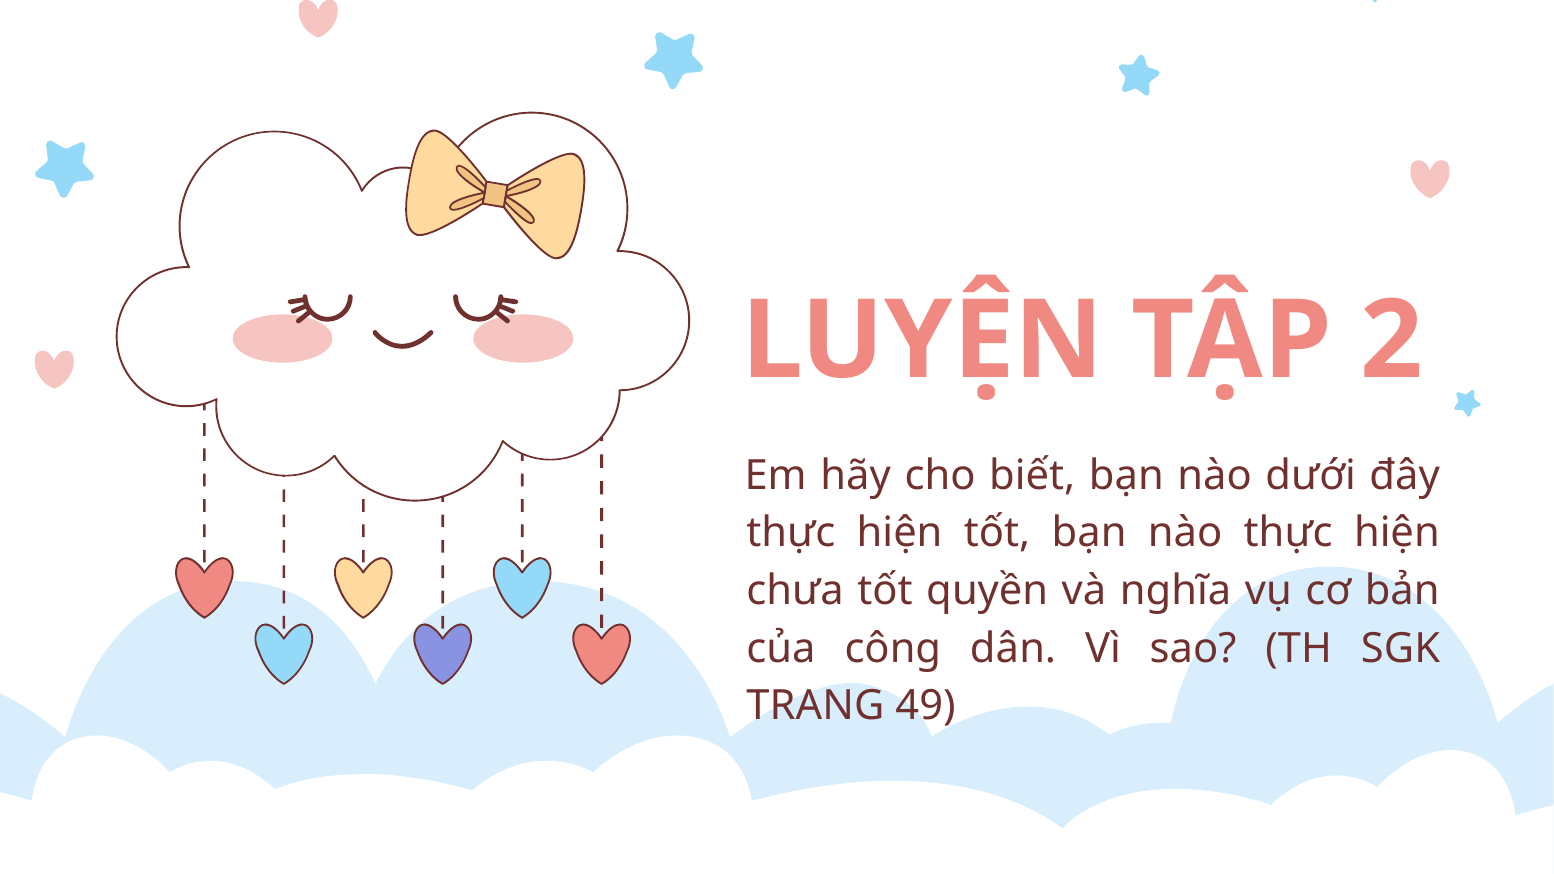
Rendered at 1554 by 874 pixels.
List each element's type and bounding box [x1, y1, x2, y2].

text_box [33, 0, 1482, 686]
